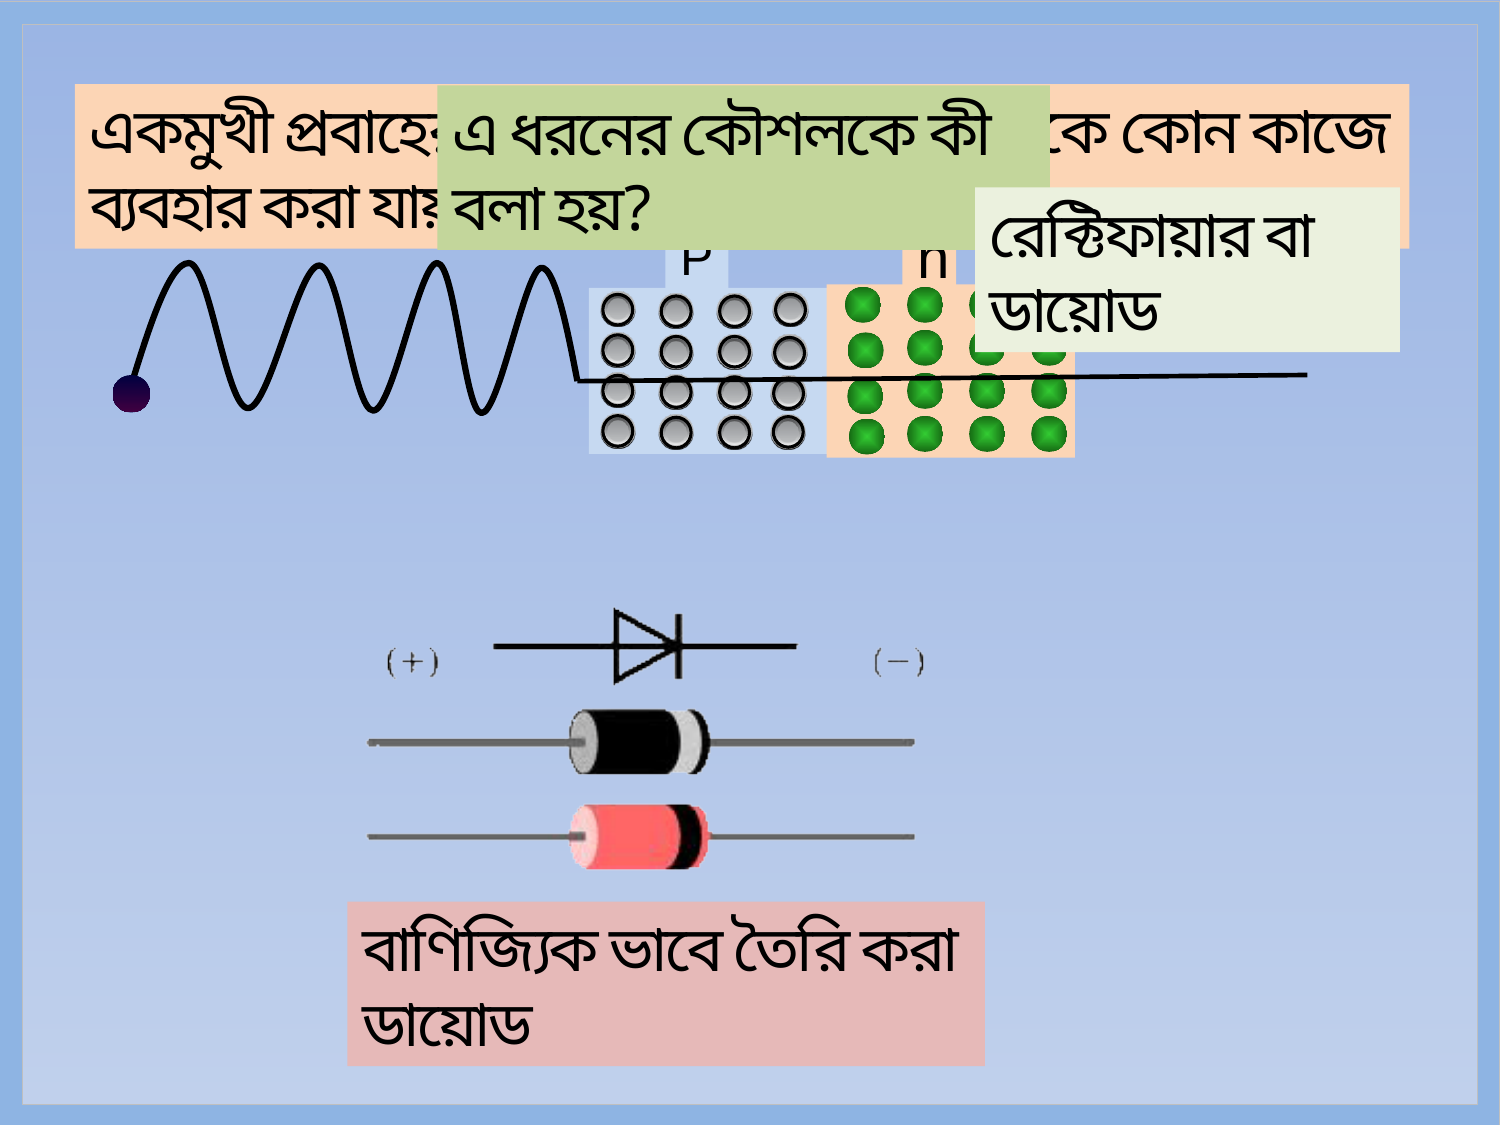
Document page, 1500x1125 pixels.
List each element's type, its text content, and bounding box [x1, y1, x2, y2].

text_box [588, 212, 1076, 261]
text_box একমুখী প্রবাহের কারণে এ ধরনের কৌশলকে কোন কাজে ব্যবহার করা যায়? [74, 84, 1410, 249]
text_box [312, 574, 1001, 993]
text_box এ ধরনের কৌশলকে কী বলা হয়? [437, 85, 1050, 250]
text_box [588, 422, 1076, 458]
text_box রেক্টিফায়ার বা ডায়োড [975, 187, 1400, 353]
text_box [0, 0, 1500, 1125]
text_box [124, 262, 1308, 415]
text_box [110, 377, 119, 411]
